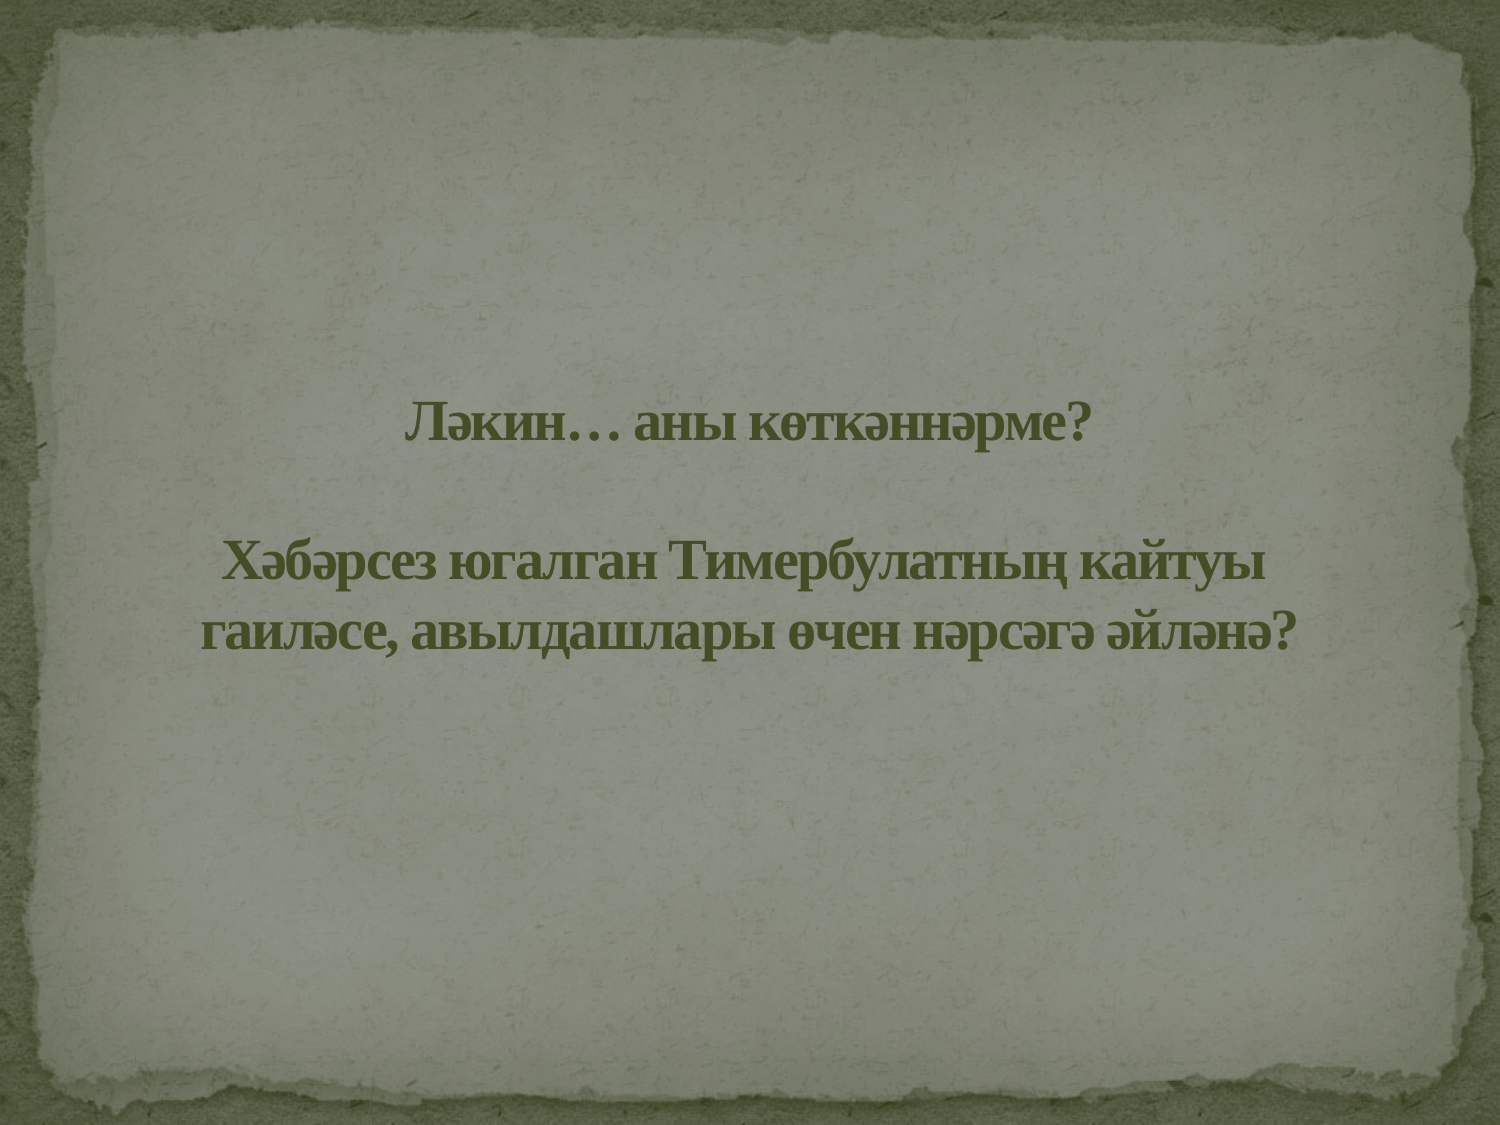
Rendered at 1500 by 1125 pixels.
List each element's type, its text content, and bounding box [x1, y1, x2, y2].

title Ләкин… аны көткәннәрме? Хәбәрсез югалган Тимербулатның кайтуы гаиләсе, авылдашлары өчен нәрсәгә әйләнә? [100, 338, 1401, 669]
